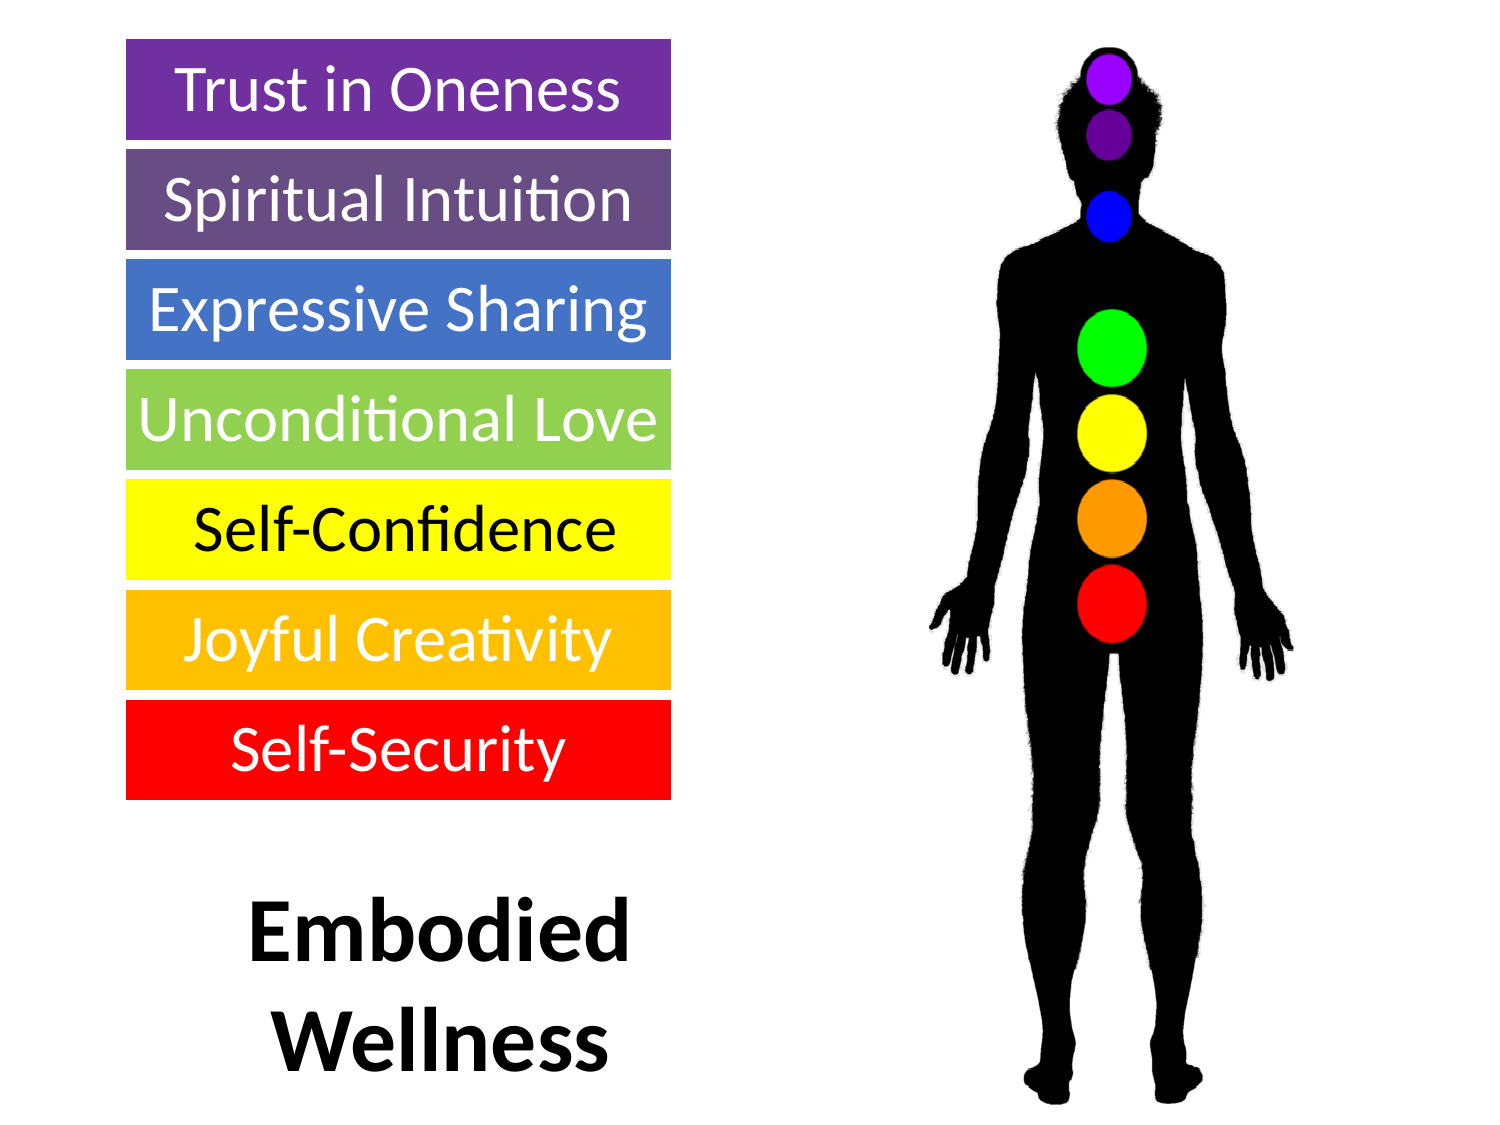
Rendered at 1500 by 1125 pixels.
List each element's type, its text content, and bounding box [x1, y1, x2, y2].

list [123, 36, 674, 803]
picture [796, 16, 1431, 1125]
title Embodied Wellness [54, 870, 791, 1088]
